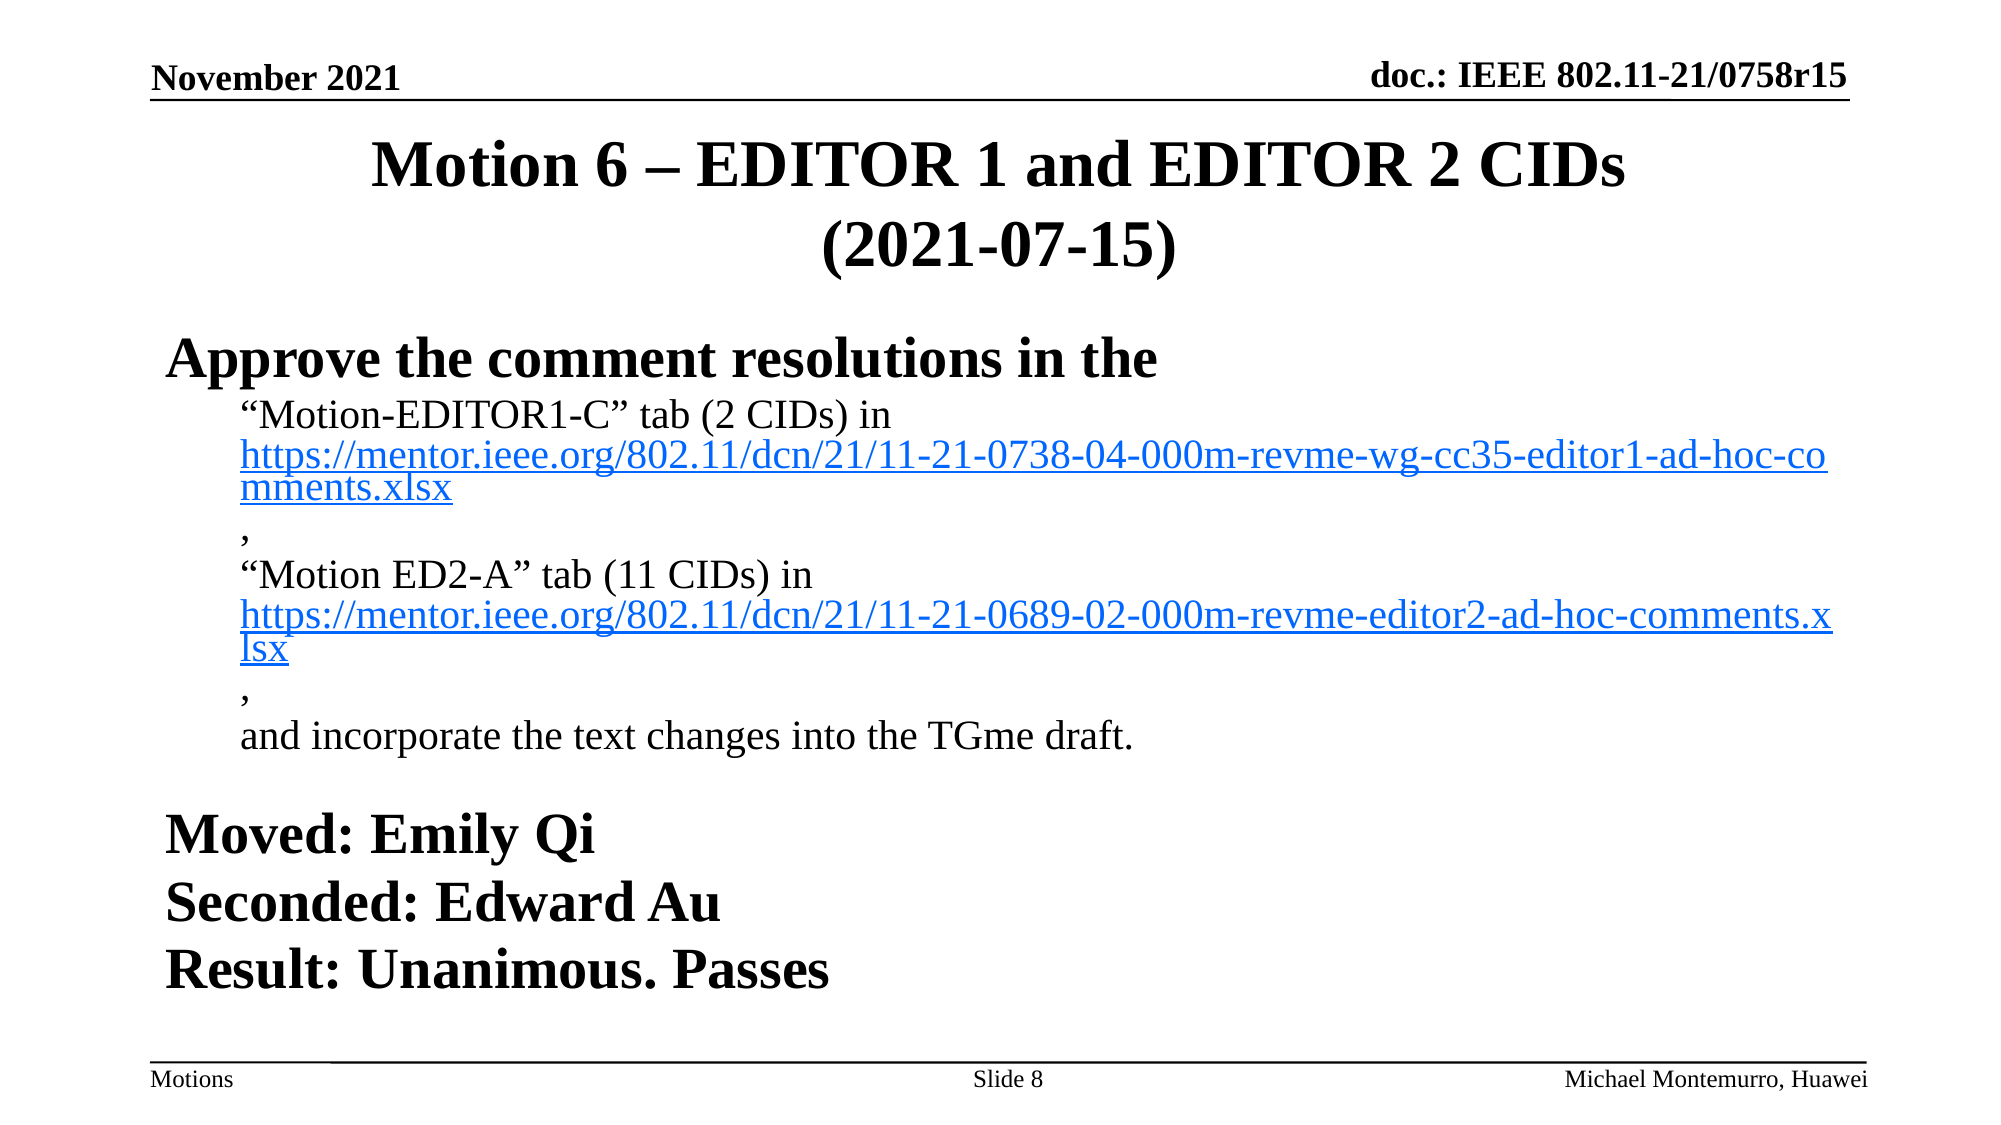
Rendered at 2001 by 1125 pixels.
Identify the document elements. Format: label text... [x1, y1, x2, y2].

title Motion 6 – EDITOR 1 and EDITOR 2 CIDs (2021-07-15) [150, 112, 1850, 288]
slide_number Slide 8 [964, 1061, 1053, 1125]
footer Michael Montemurro, Huawei [1266, 1061, 1869, 1093]
list Approve the comment resolutions in the “Motion-EDITOR1-C” tab (2 CIDs) in https://mentor.ieee.org/802.11/dcn/21/11-21-0738-04-000m-revme-wg-cc35-editor1-ad-hoc-comments.xlsx, “Motion ED2-A” tab (11 CIDs) in https://mentor.ieee.org/802.11/dcn/21/11-21-0689-02-000m-revme-editor2-ad-hoc-comments.xlsx, and incorporate the text changes into the TGme draft. Moved: Emily Qi Seconded: Edward Au Result: Unanimous. Passes [150, 324, 1850, 1000]
